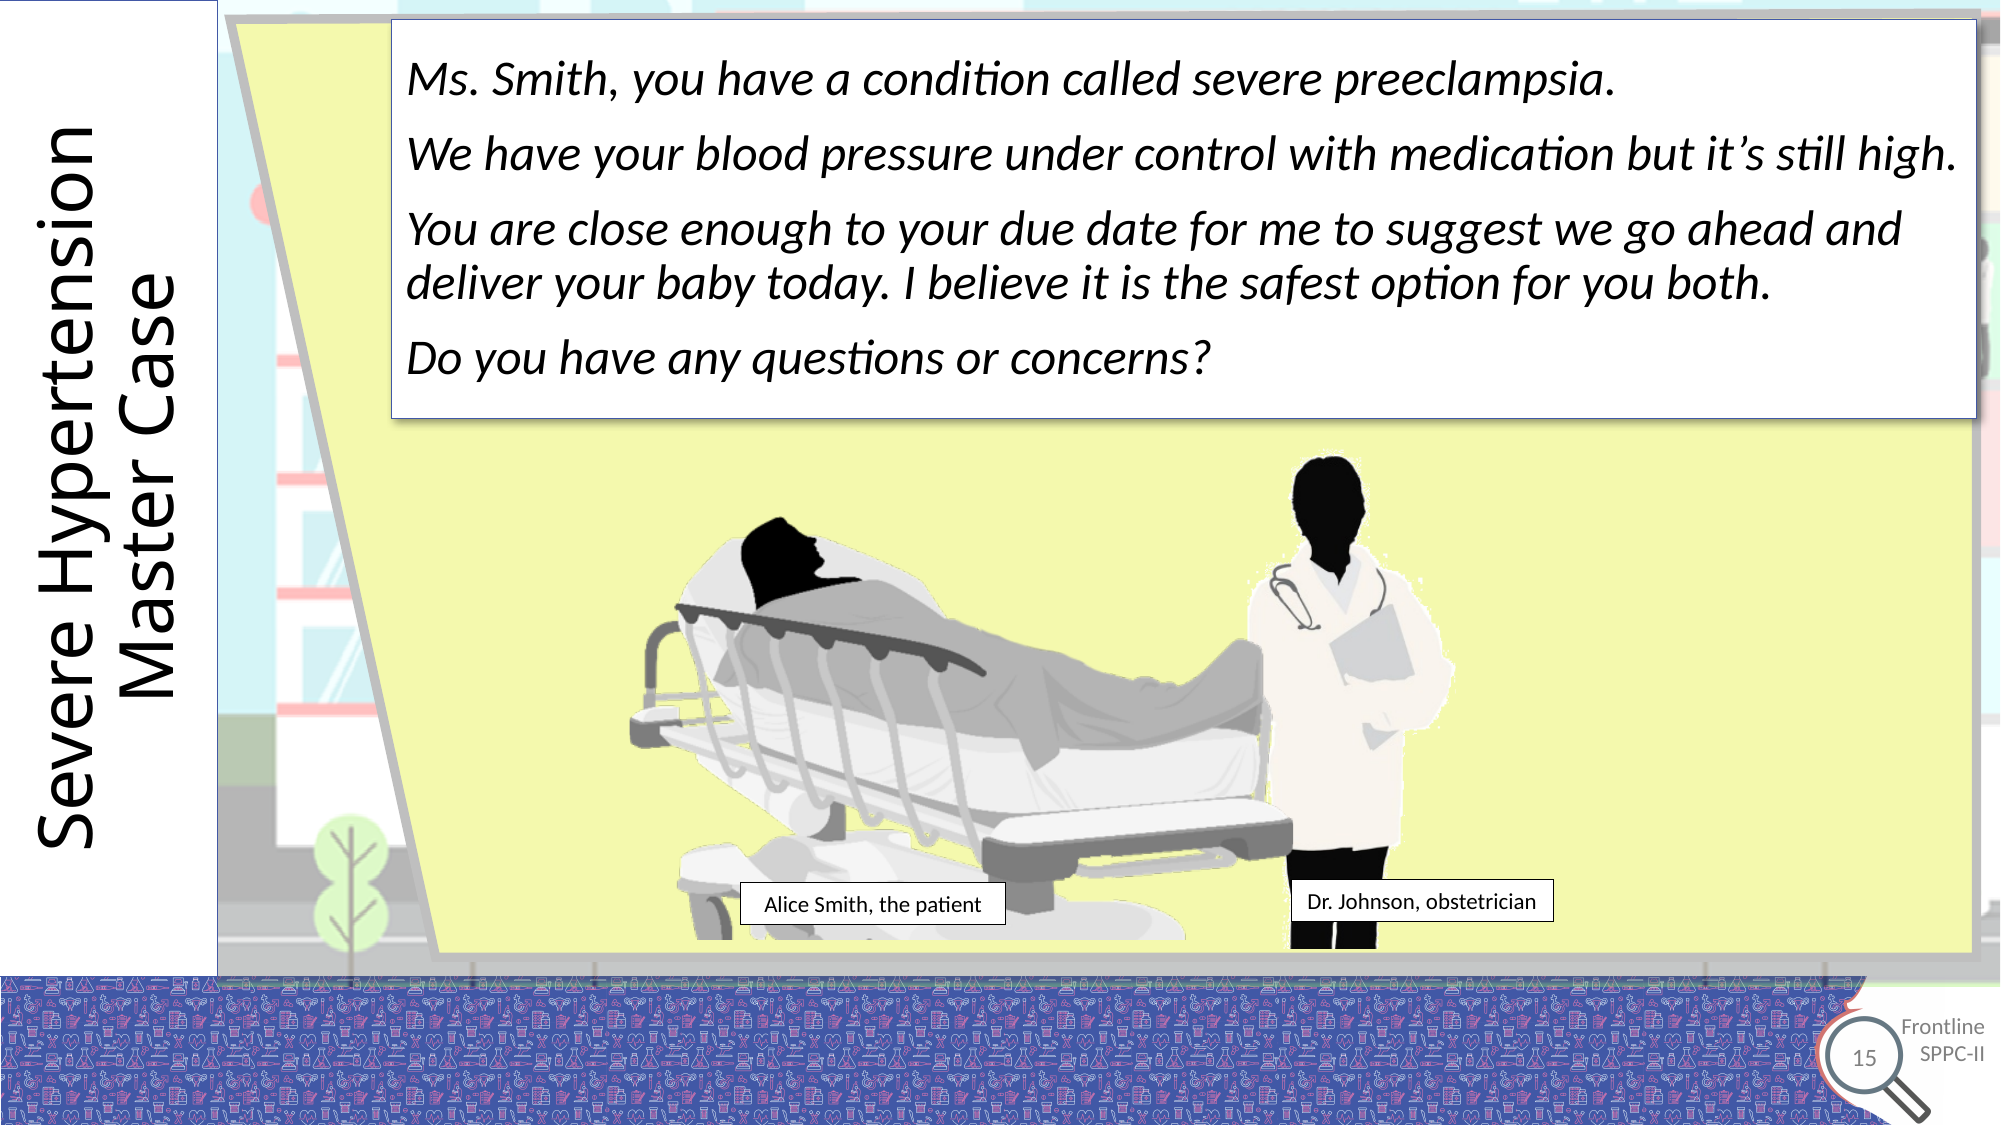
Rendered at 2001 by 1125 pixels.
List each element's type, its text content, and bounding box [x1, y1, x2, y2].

text_box [228, 12, 1978, 959]
picture [0, 976, 1992, 1125]
text_box Dr. Johnson, obstetrician [1456, 879, 1554, 922]
picture [629, 429, 1456, 949]
title Severe Hypertension Master Case [0, 0, 218, 977]
slide_number 15 [1829, 1026, 1900, 1087]
list Ms. Smith, you have a condition called severe preeclampsia. We have your blood pressure under control with medication but it’s still high. You are close enough to your due date for me to suggest we go ahead and deliver your baby today. I believe it is the safest option for you both. Do you have any questions or concerns? [391, 19, 1977, 419]
